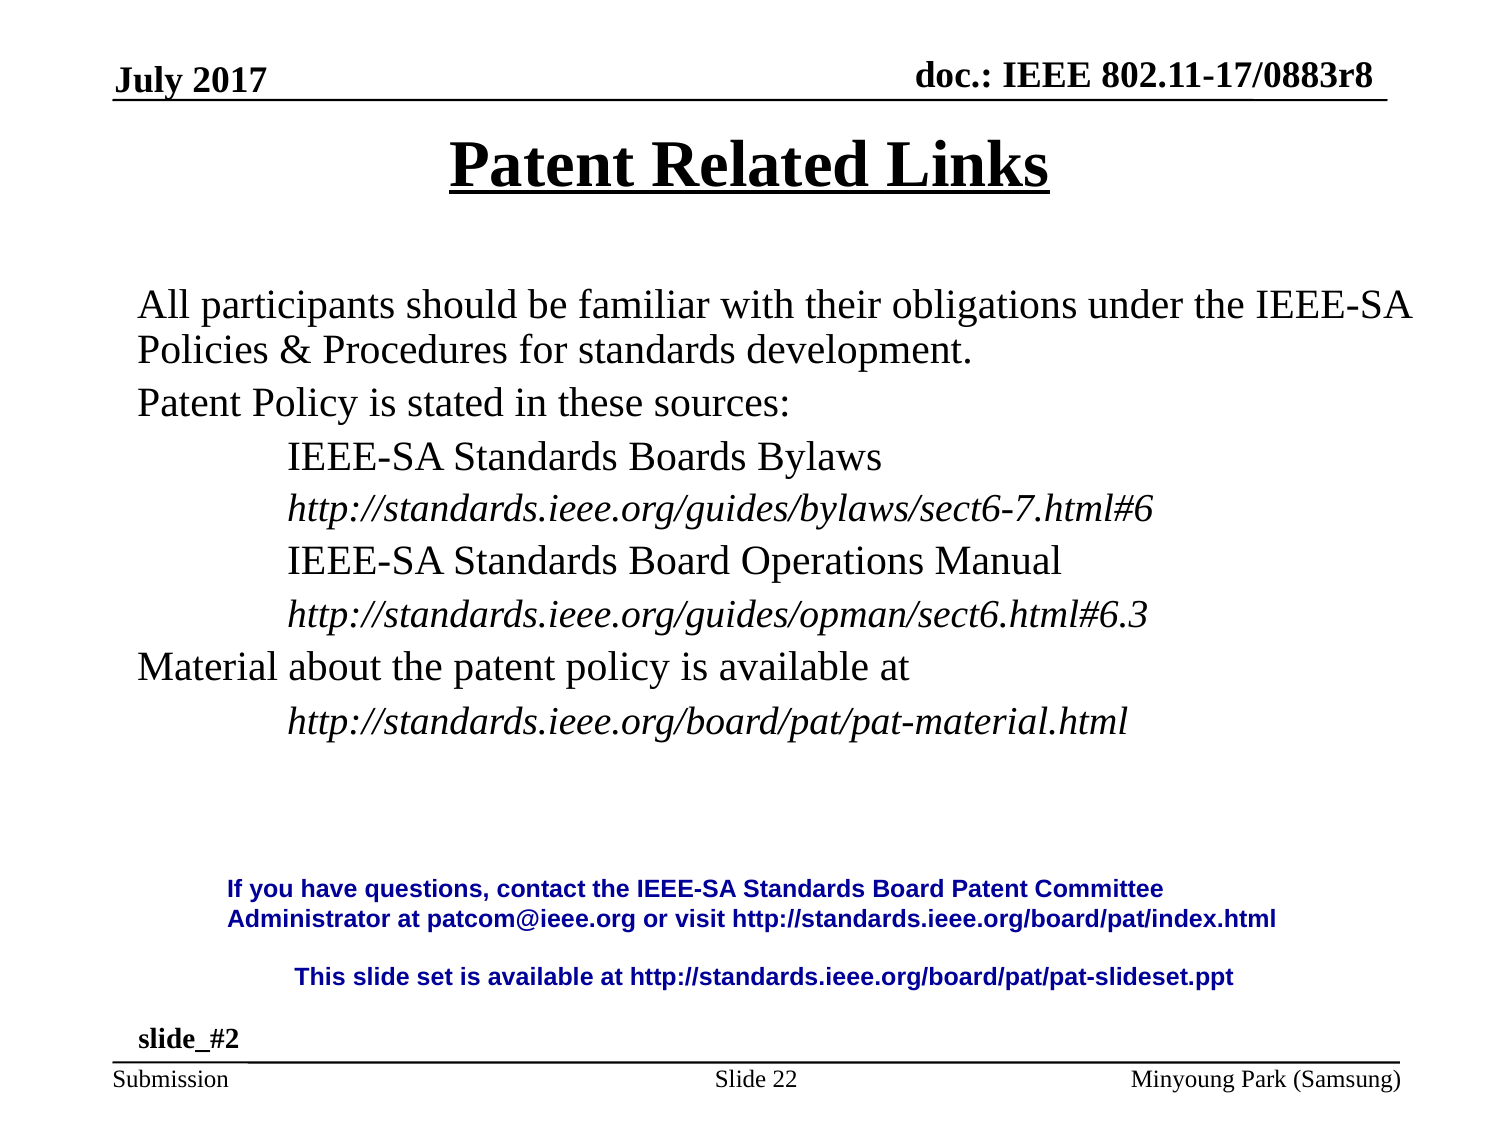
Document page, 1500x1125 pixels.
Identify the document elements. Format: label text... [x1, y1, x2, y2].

footer Minyoung Park (Samsung) [949, 1061, 1402, 1093]
text_box All participants should be familiar with their obligations under the IEEE-SA Policies & Procedures for standards development. Patent Policy is stated in these sources: IEEE-SA Standards Boards Bylaws http://standards.ieee.org/guides/bylaws/sect6-7.html#6 IEEE-SA Standards Board Operations Manual http://standards.ieee.org/guides/opman/sect6.html#6.3 Material about the patent policy is available at http://standards.ieee.org/board/pat/pat-material.html [0, 275, 1475, 850]
text_box If you have questions, contact the IEEE-SA Standards Board Patent Committee Administrator at patcom@ieee.org or visit http://standards.ieee.org/board/pat/index.html This slide set is available at http://standards.ieee.org/board/pat/pat-slideset.ppt [212, 865, 1325, 998]
slide_number Slide 22 [712, 1061, 800, 1093]
text_box slide_#2 [123, 1012, 255, 1063]
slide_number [114, 54, 374, 101]
text_box Patent Related Links [112, 112, 1388, 275]
